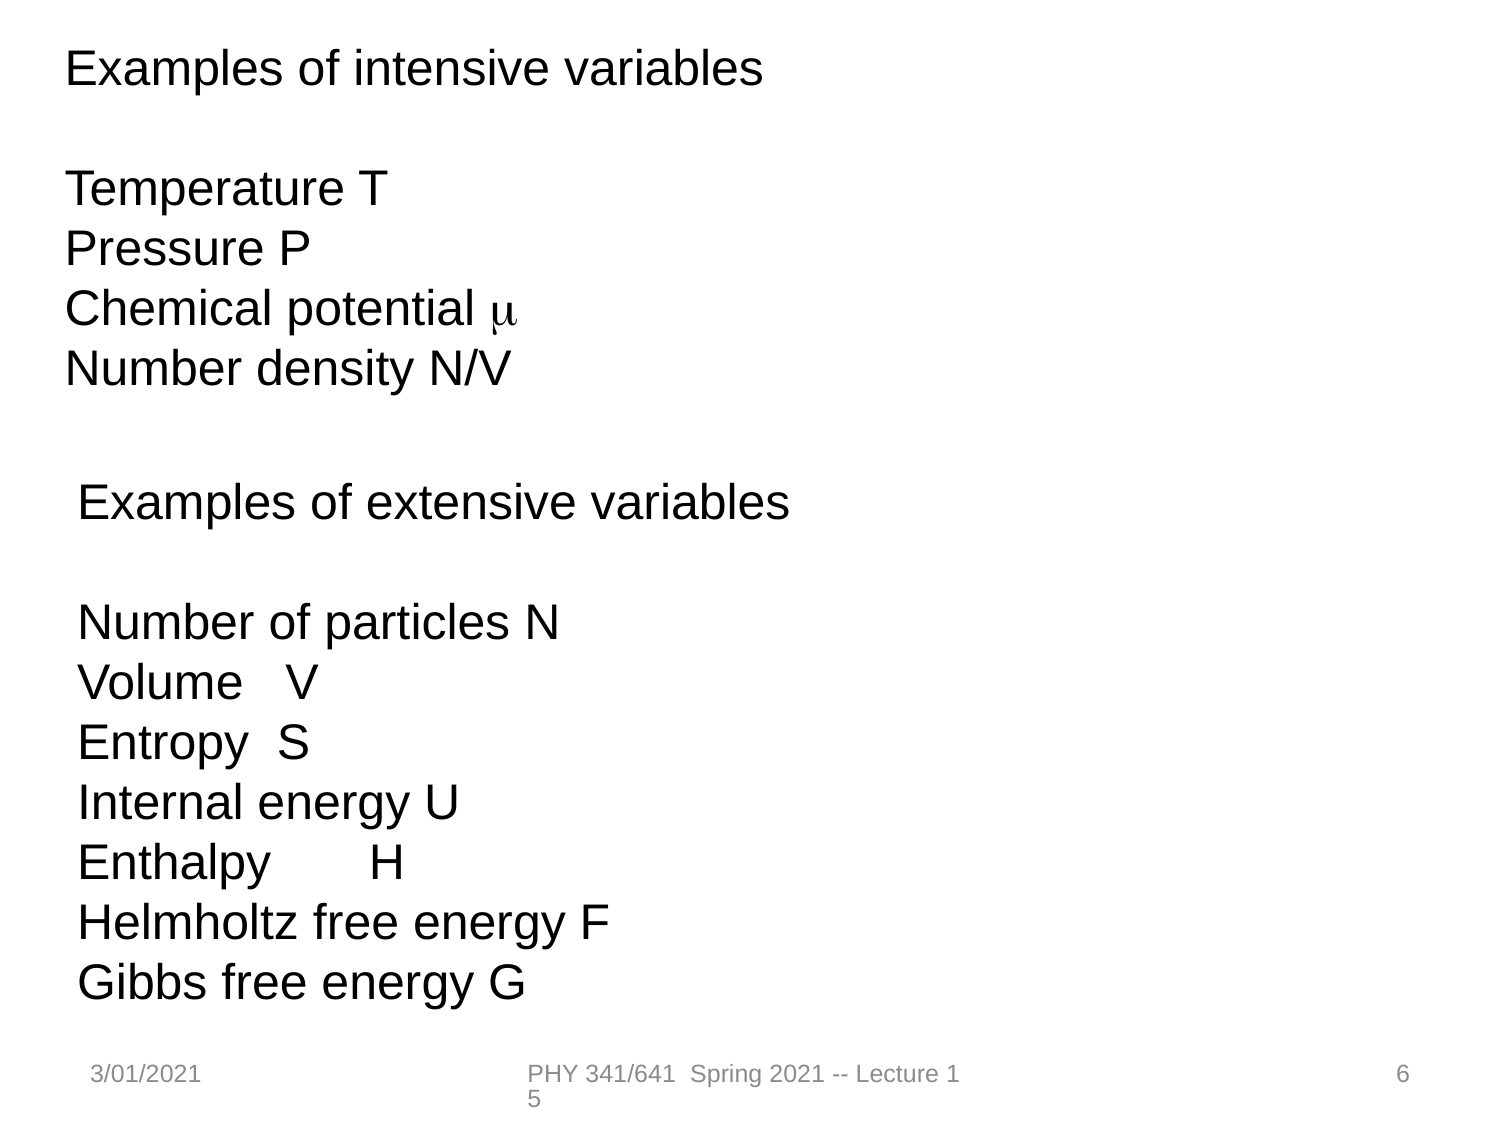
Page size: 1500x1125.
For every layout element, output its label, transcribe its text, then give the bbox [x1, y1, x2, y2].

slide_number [75, 1042, 425, 1103]
text_box Examples of intensive variables Temperature T Pressure P Chemical potential m Number density N/V [49, 28, 1425, 403]
text_box Examples of extensive variables Number of particles N Volume V Entropy S Internal energy U Enthalpy H Helmholtz free energy F Gibbs free energy G [62, 462, 1425, 1018]
slide_number 6 [1074, 1042, 1425, 1103]
footer PHY 341/641 Spring 2021 -- Lecture 15 [512, 1042, 988, 1103]
